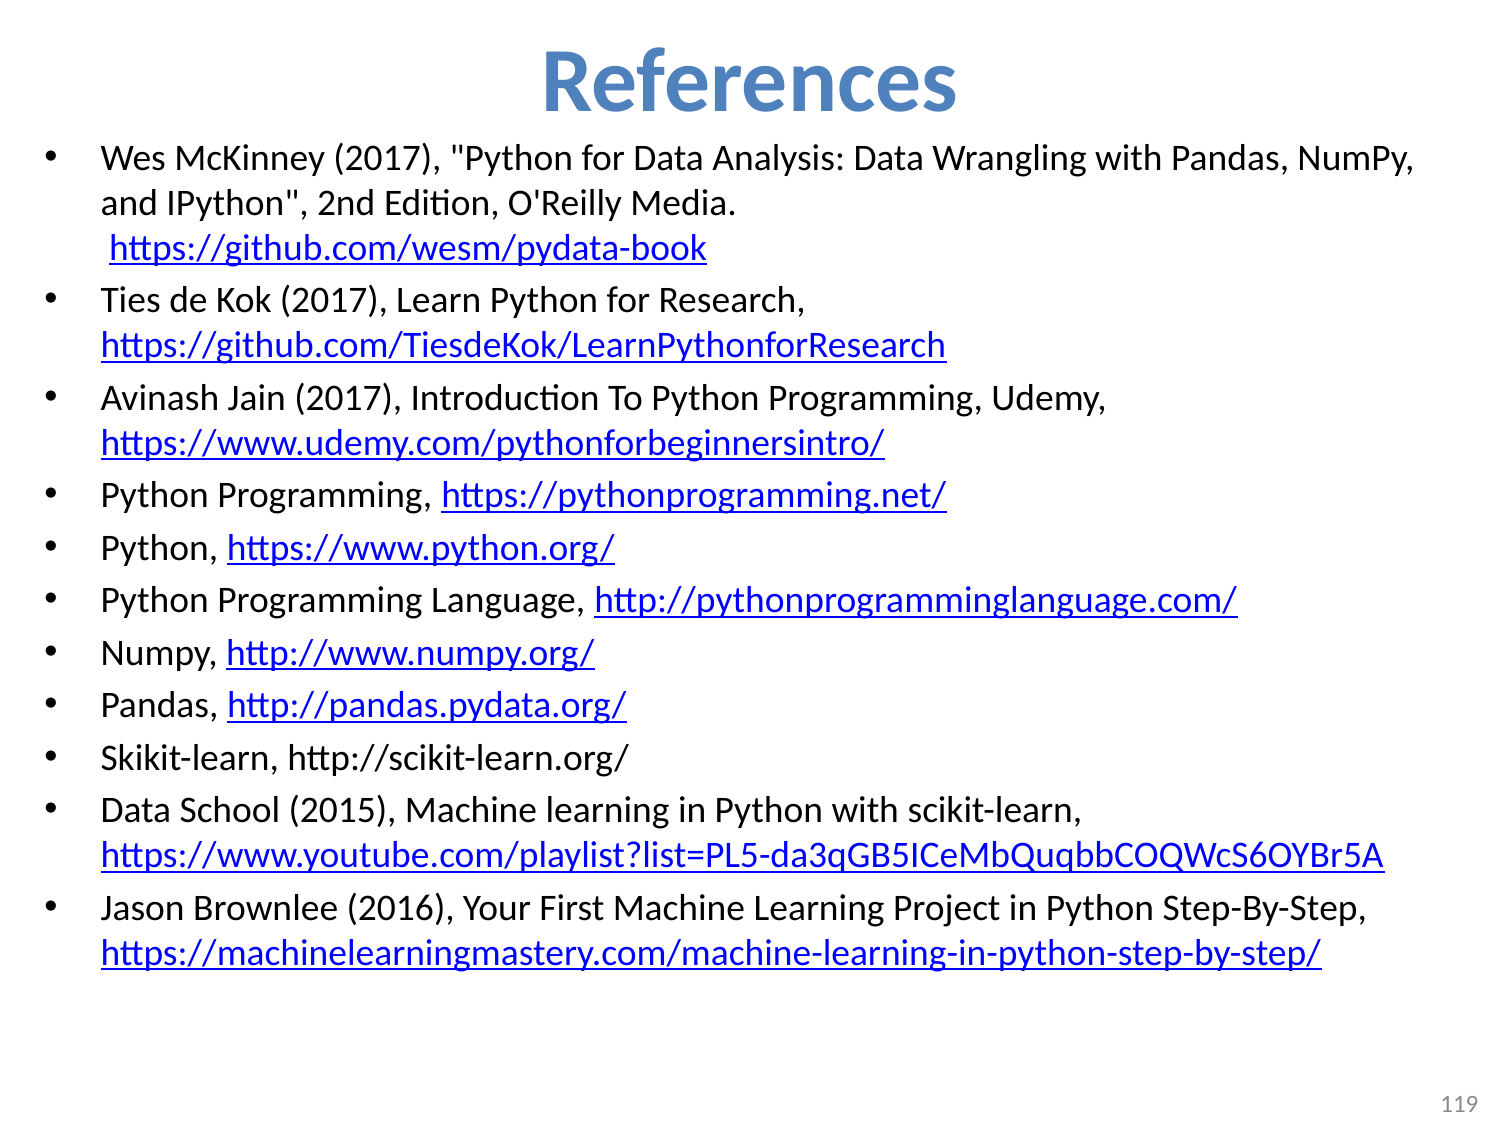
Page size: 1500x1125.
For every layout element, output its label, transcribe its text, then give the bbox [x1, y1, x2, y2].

list Wes McKinney (2017), "Python for Data Analysis: Data Wrangling with Pandas, NumPy, and IPython", 2nd Edition, O'Reilly Media. https://github.com/wesm/pydata-book Ties de Kok (2017), Learn Python for Research, https://github.com/TiesdeKok/LearnPythonforResearch Avinash Jain (2017), Introduction To Python Programming, Udemy, https://www.udemy.com/pythonforbeginnersintro/ Python Programming, https://pythonprogramming.net/ Python, https://www.python.org/ Python Programming Language, http://pythonprogramminglanguage.com/ Numpy, http://www.numpy.org/ Pandas, http://pandas.pydata.org/ Skikit-learn, http://scikit-learn.org/ Data School (2015), Machine learning in Python with scikit-learn, https://www.youtube.com/playlist?list=PL5-da3qGB5ICeMbQuqbbCOQWcS6OYBr5A Jason Brownlee (2016), Your First Machine Learning Project in Python Step-By-Step, https://machinelearningmastery.com/machine-learning-in-python-step-by-step/ [29, 125, 1471, 1106]
slide_number 119 [1399, 1083, 1494, 1122]
title References [75, 0, 1425, 125]
